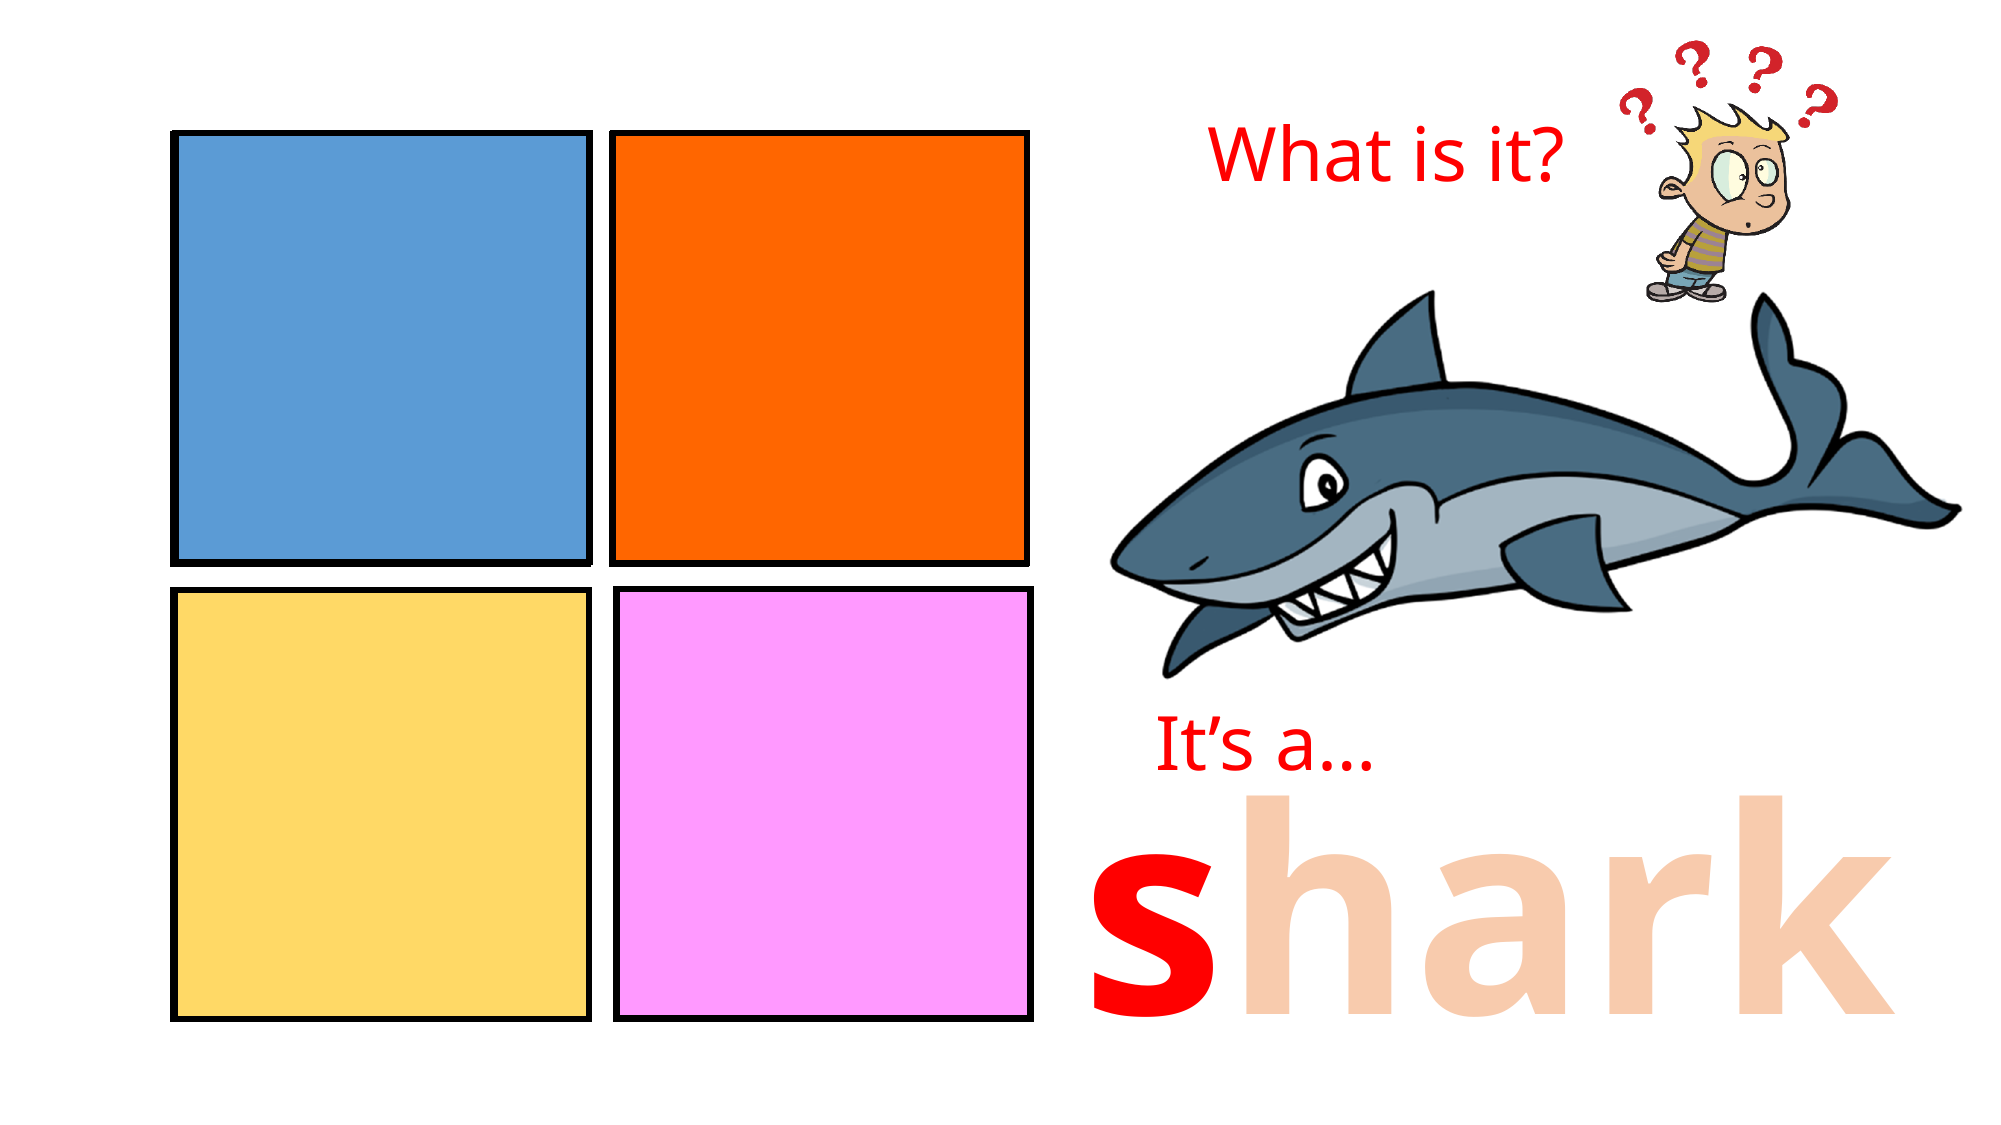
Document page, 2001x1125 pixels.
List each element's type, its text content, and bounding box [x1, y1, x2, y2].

text_box It’s a… [1031, 687, 1526, 793]
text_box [173, 589, 588, 1020]
text_box [174, 132, 591, 563]
text_box What is it? [1126, 99, 1618, 205]
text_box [612, 134, 1027, 564]
text_box shark [1066, 719, 1912, 1080]
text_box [616, 589, 1031, 1020]
picture [1096, 39, 1976, 688]
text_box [173, 134, 588, 565]
